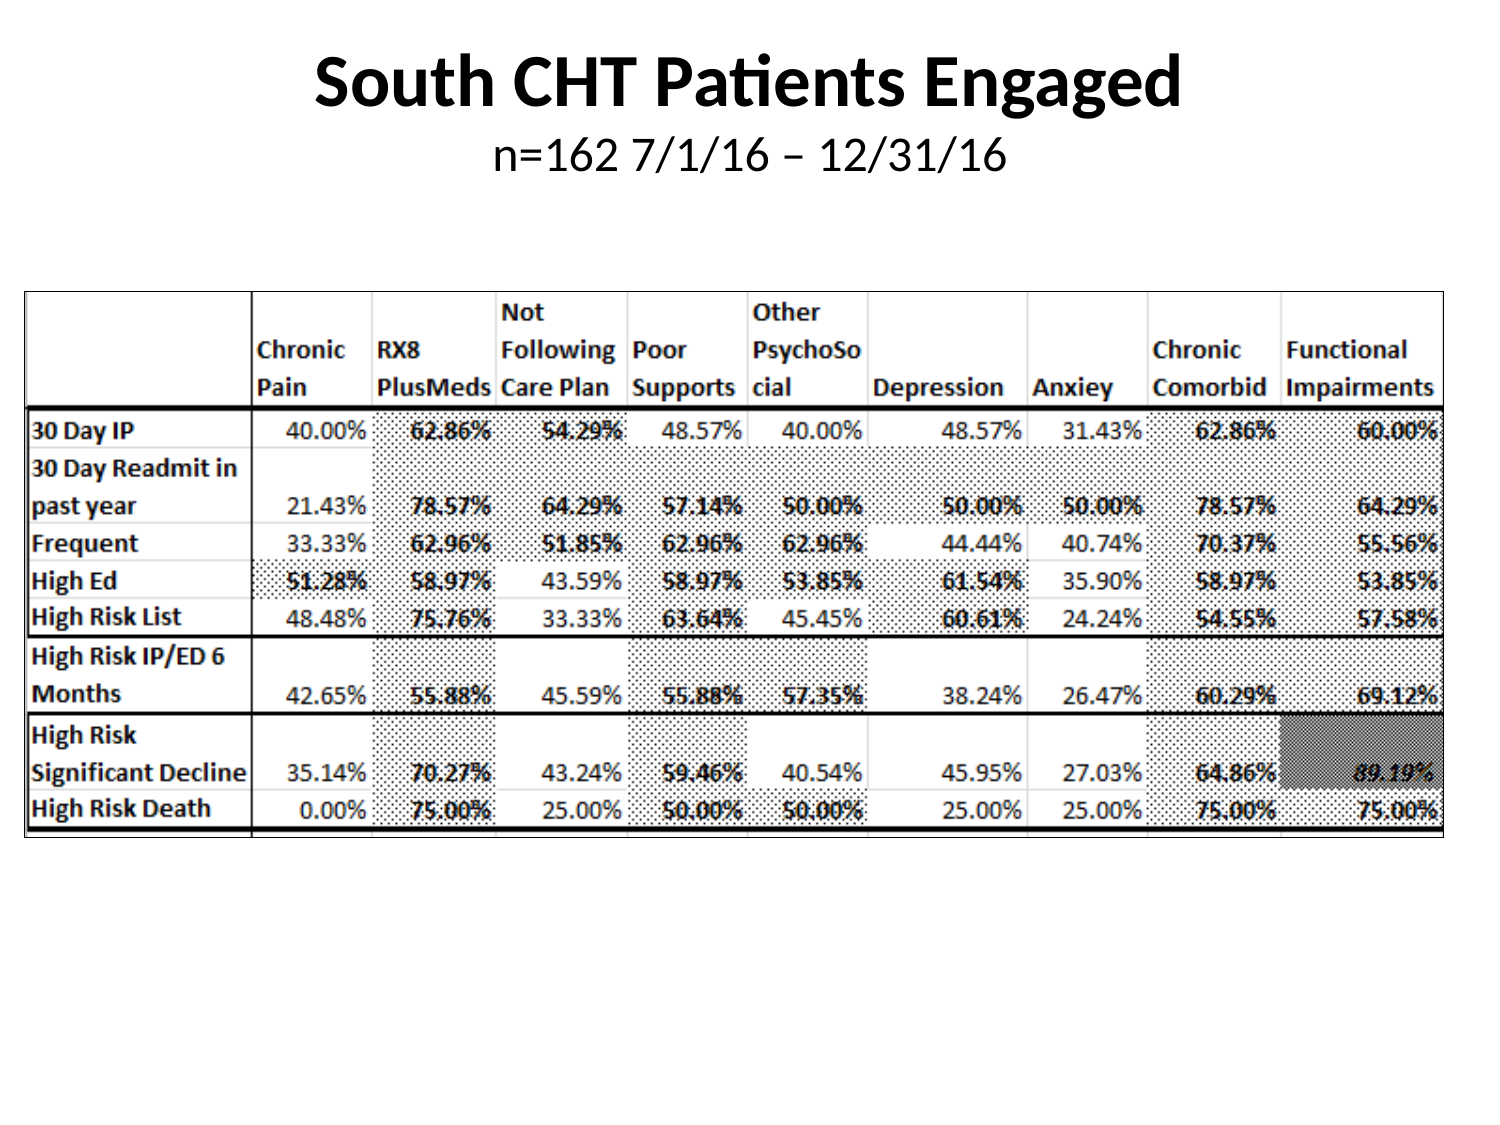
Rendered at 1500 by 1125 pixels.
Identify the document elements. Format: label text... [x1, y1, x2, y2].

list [24, 291, 1444, 838]
title South CHT Patients Engaged n=162 7/1/16 – 12/31/16 [75, 12, 1425, 200]
